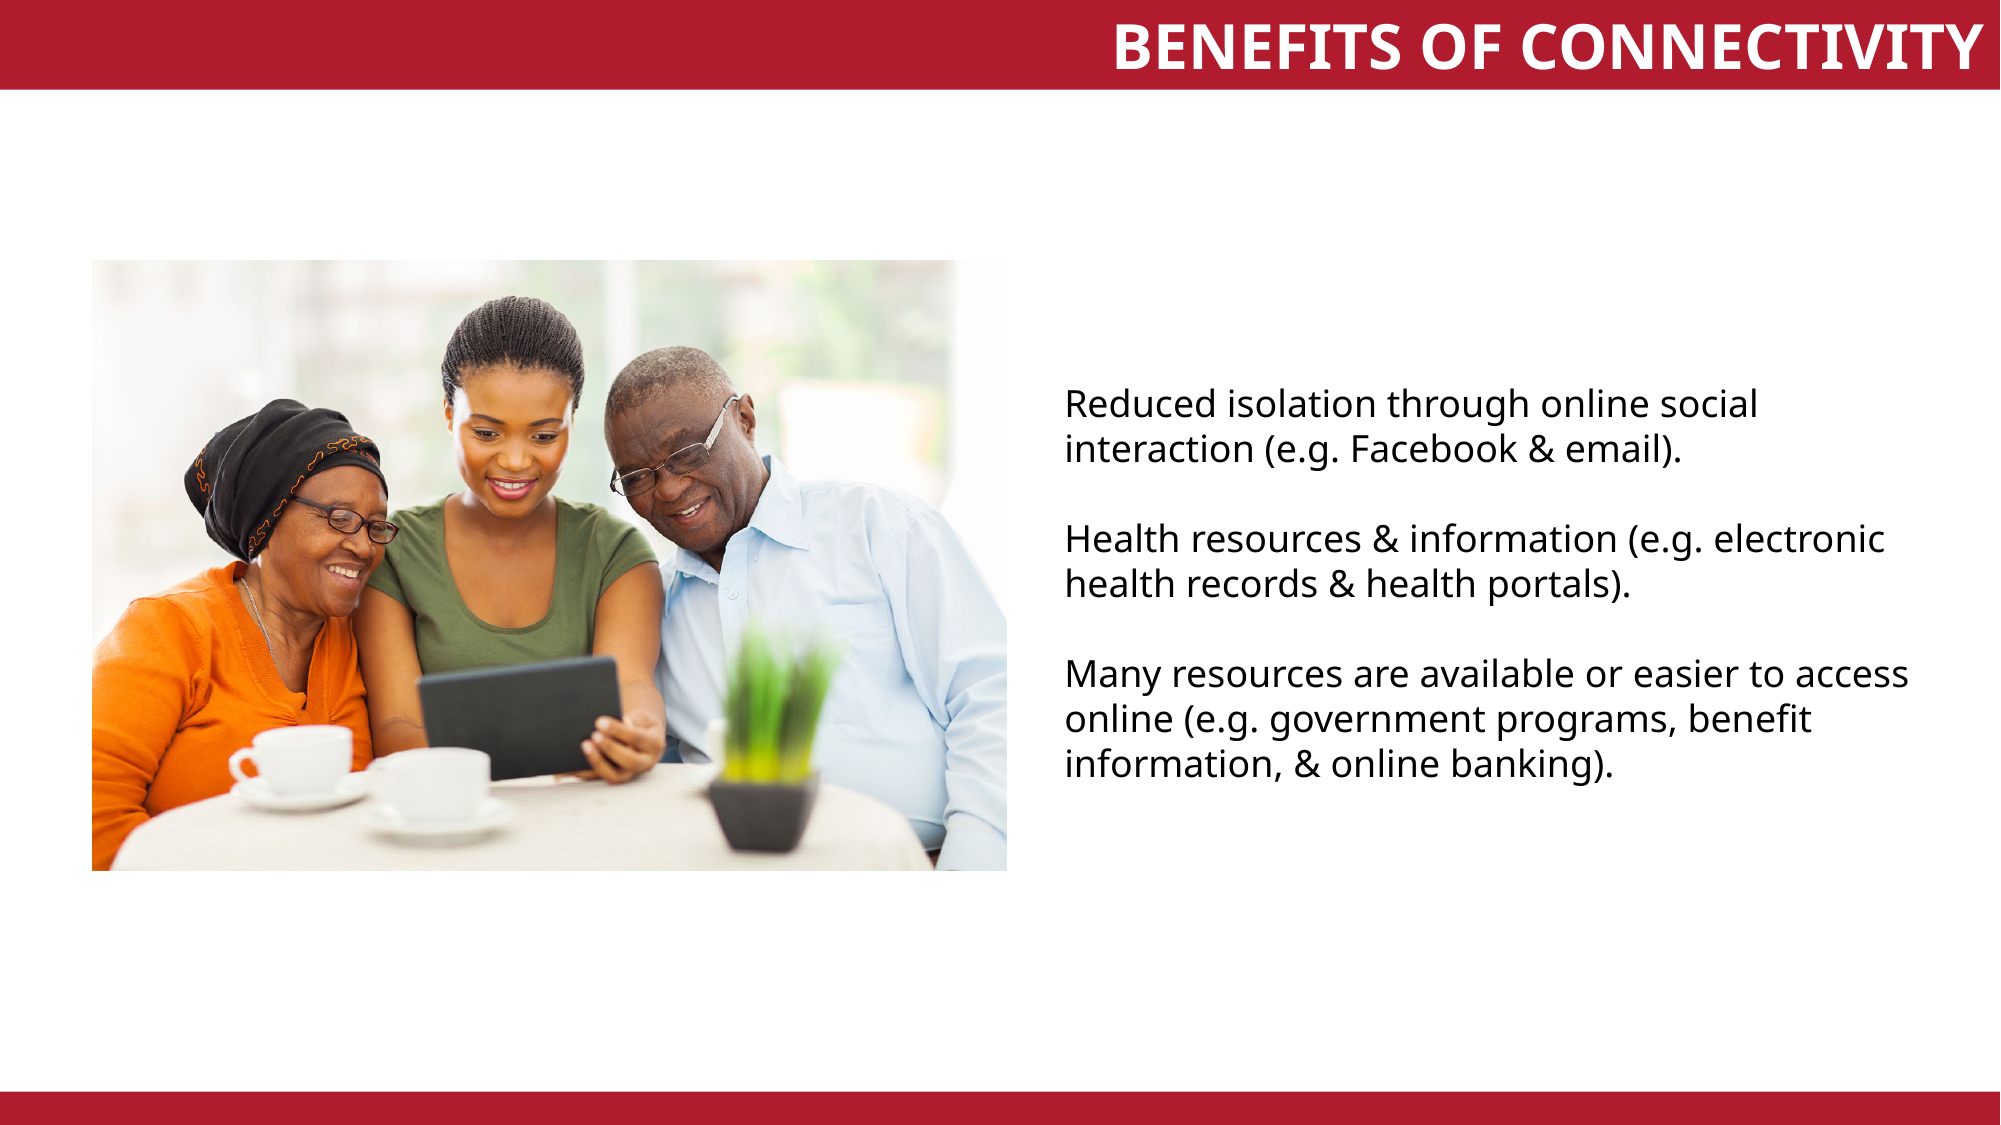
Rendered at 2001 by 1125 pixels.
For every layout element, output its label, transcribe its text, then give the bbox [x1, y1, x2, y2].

text_box BENEFITS OF CONNECTIVITY [0, 0, 2000, 90]
text_box Reduced isolation through online social interaction (e.g. Facebook & email). Health resources & information (e.g. electronic health records & health portals). Many resources are available or easier to access online (e.g. government programs, benefit information, & online banking). [1049, 372, 1955, 793]
picture [92, 260, 1007, 871]
